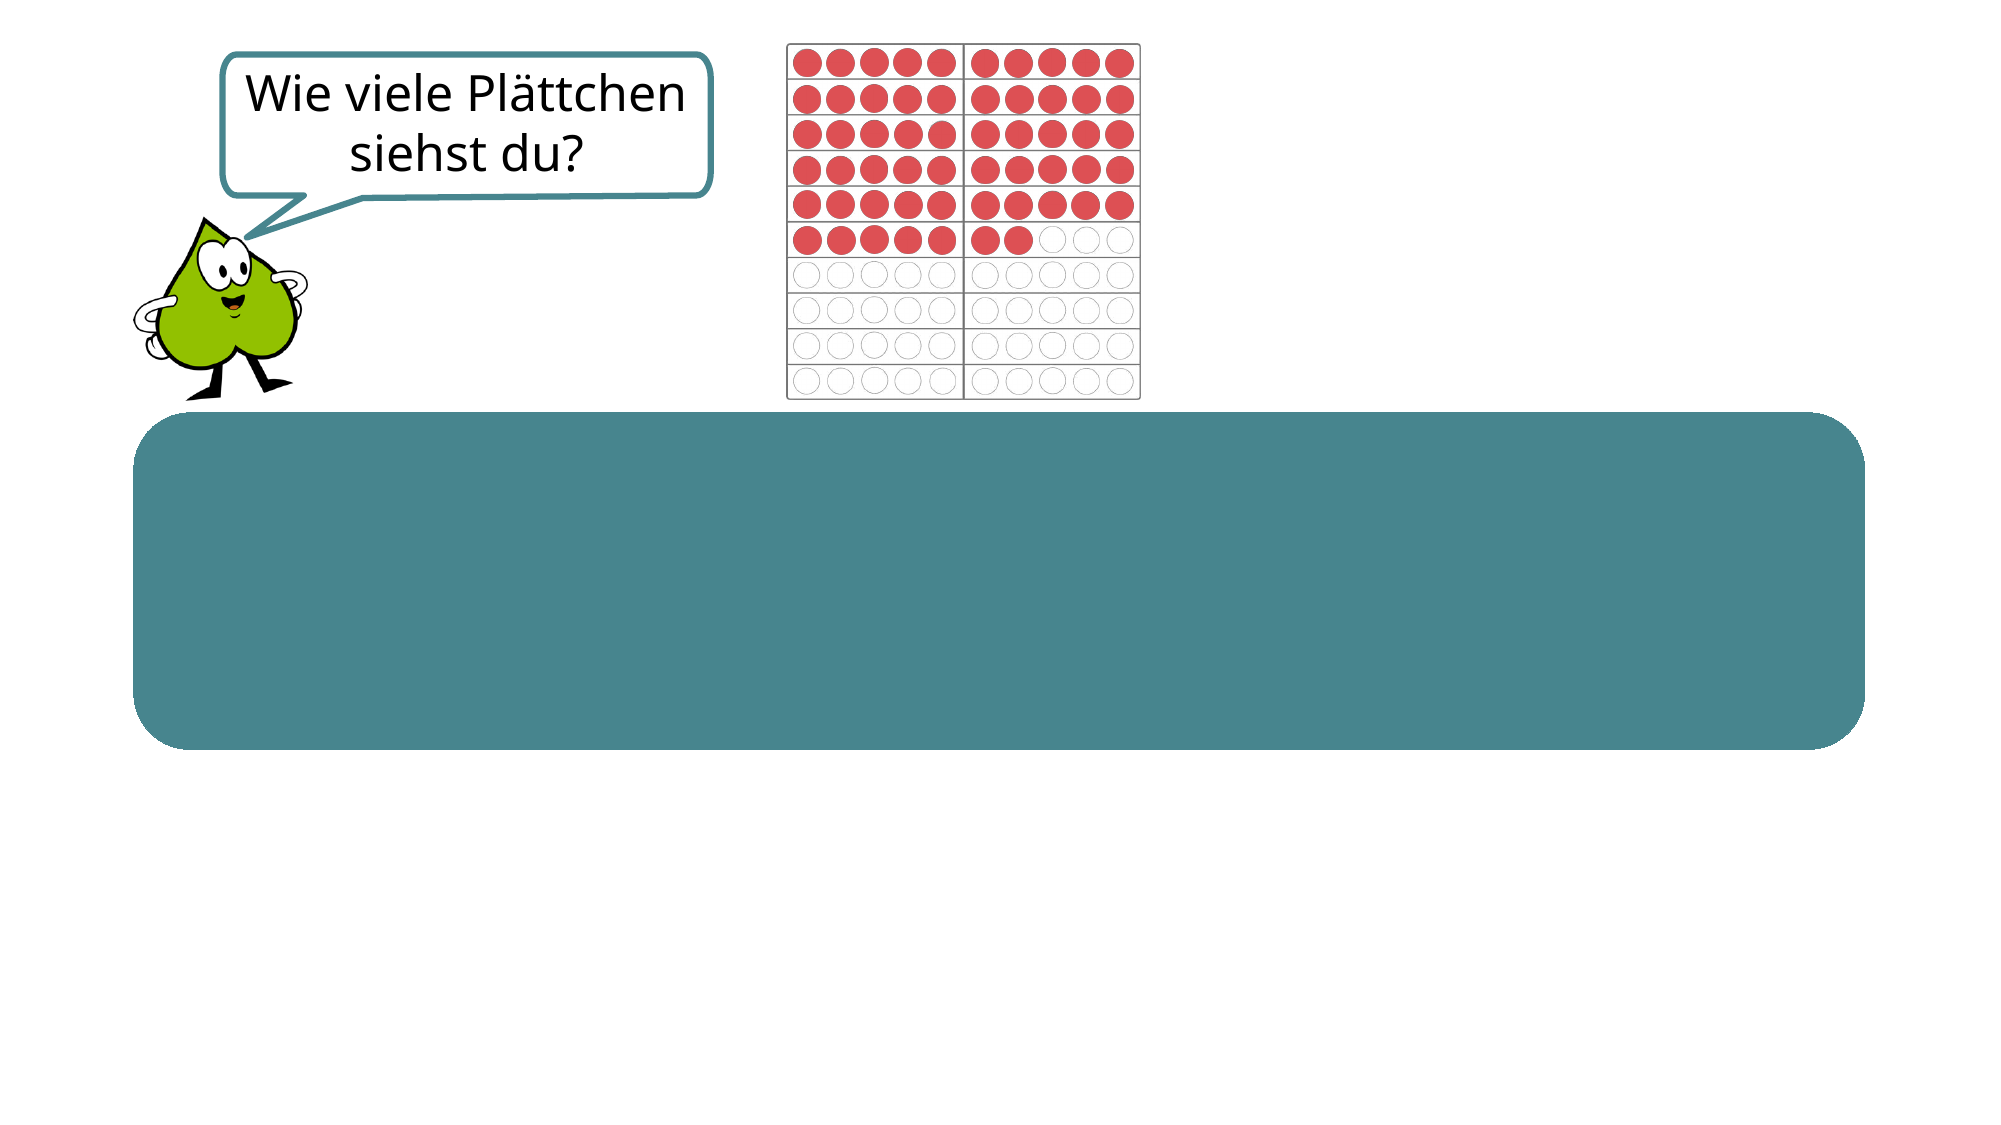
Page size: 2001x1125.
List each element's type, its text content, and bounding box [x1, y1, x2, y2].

picture [786, 43, 1141, 401]
text_box Wie viele Plättchen siehst du? [222, 54, 711, 217]
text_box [793, 84, 1134, 114]
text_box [793, 155, 1134, 185]
text_box [133, 412, 1865, 750]
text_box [793, 120, 1134, 149]
picture [133, 216, 308, 401]
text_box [793, 48, 1134, 78]
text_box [793, 190, 1134, 220]
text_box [793, 225, 1033, 255]
